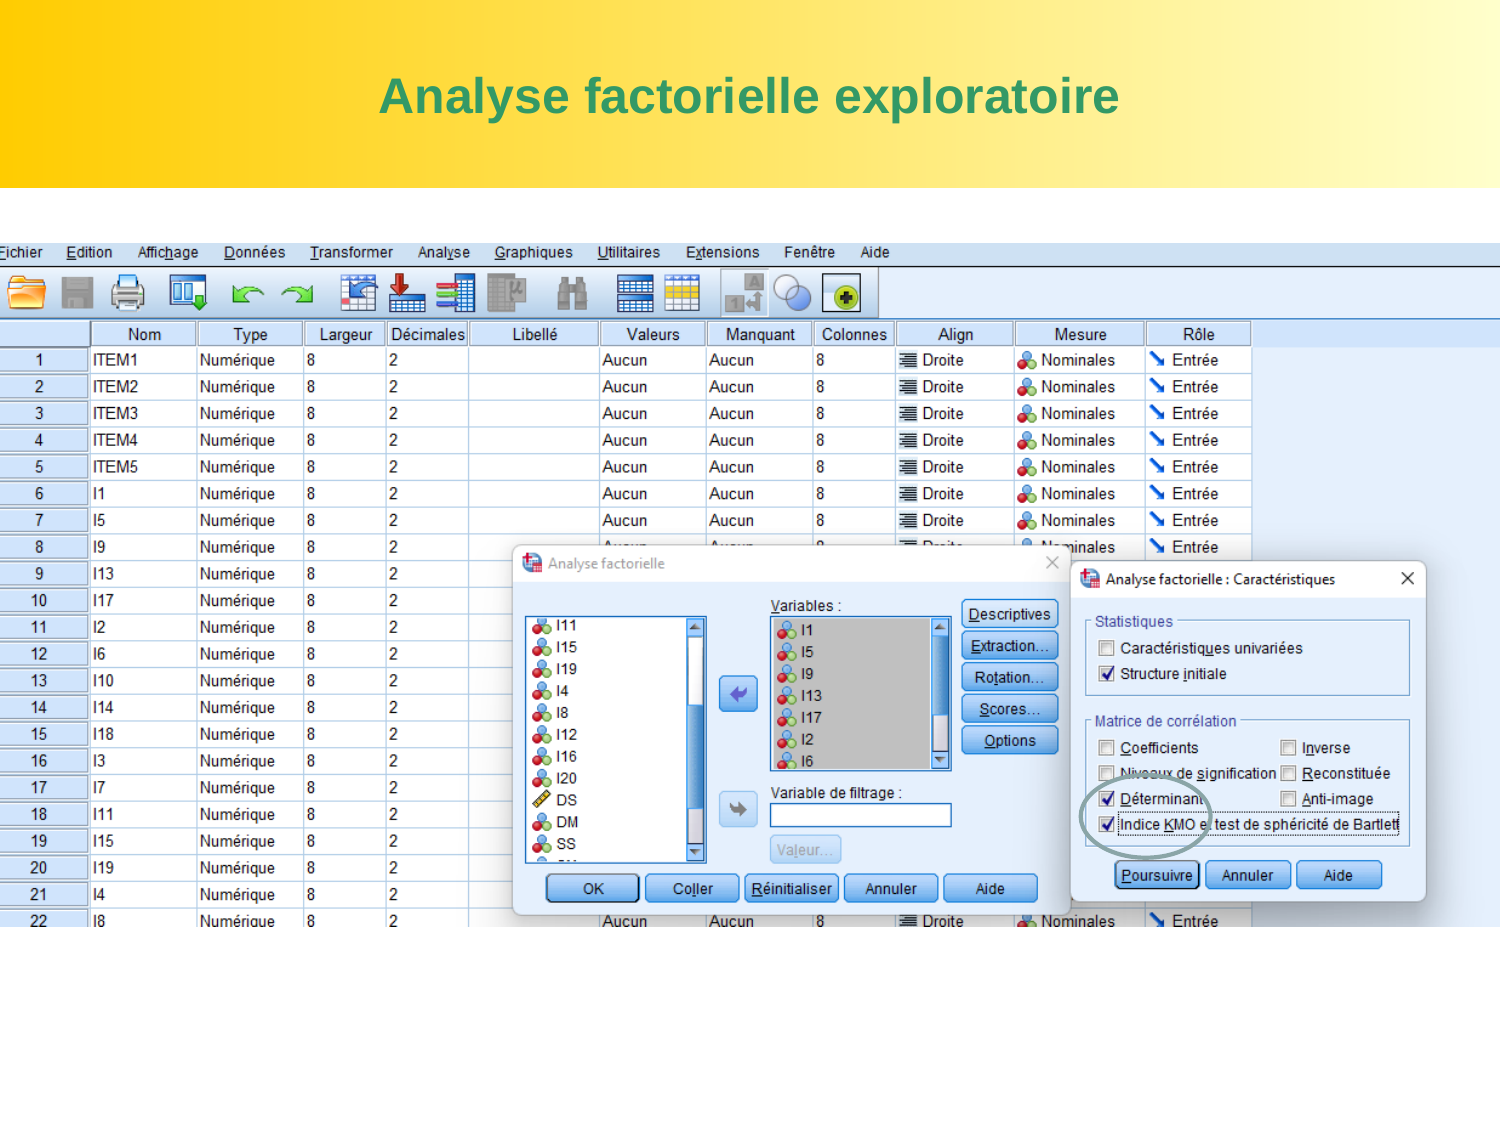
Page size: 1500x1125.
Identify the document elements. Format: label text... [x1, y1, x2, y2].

picture [0, 243, 1500, 927]
title Analyse factorielle exploratoire [0, 0, 1500, 188]
